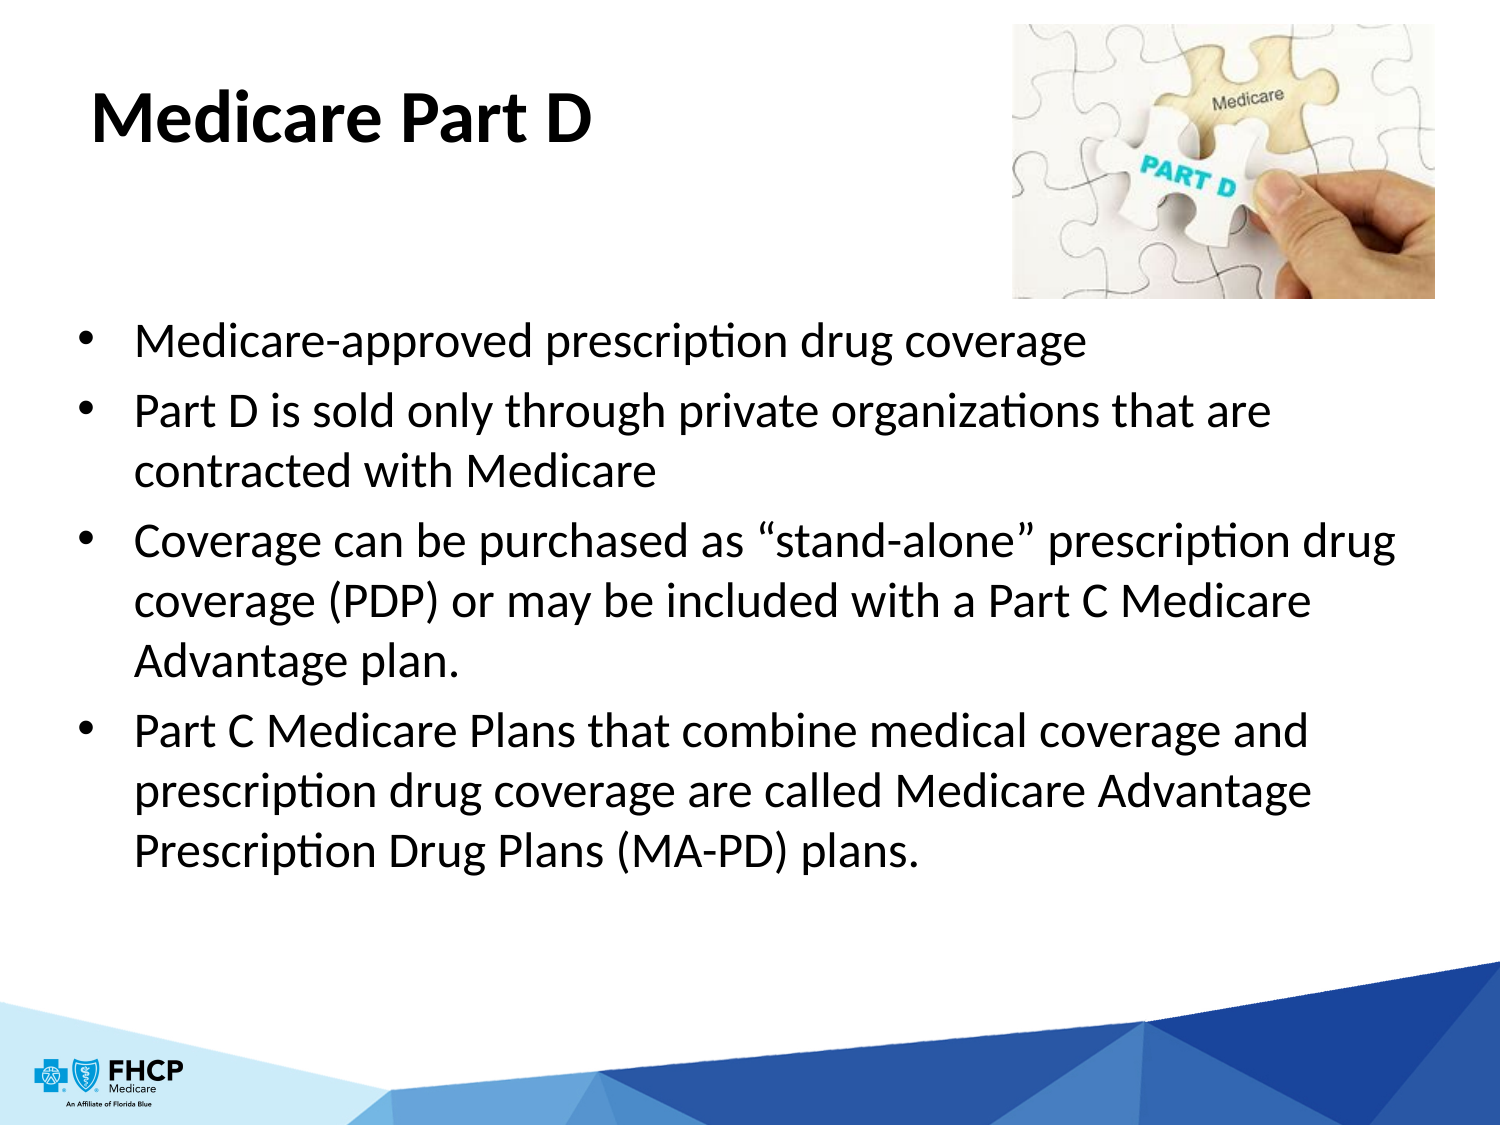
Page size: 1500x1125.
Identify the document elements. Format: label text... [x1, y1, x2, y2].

list Medicare-approved prescription drug coverage Part D is sold only through private organizations that are contracted with Medicare Coverage can be purchased as “stand-alone” prescription drug coverage (PDP) or may be included with a Part C Medicare Advantage plan. Part C Medicare Plans that combine medical coverage and prescription drug coverage are called Medicare Advantage Prescription Drug Plans (MA-PD) plans. [62, 299, 1450, 925]
picture [0, 0, 1500, 1125]
title Medicare Part D [75, 37, 1007, 188]
